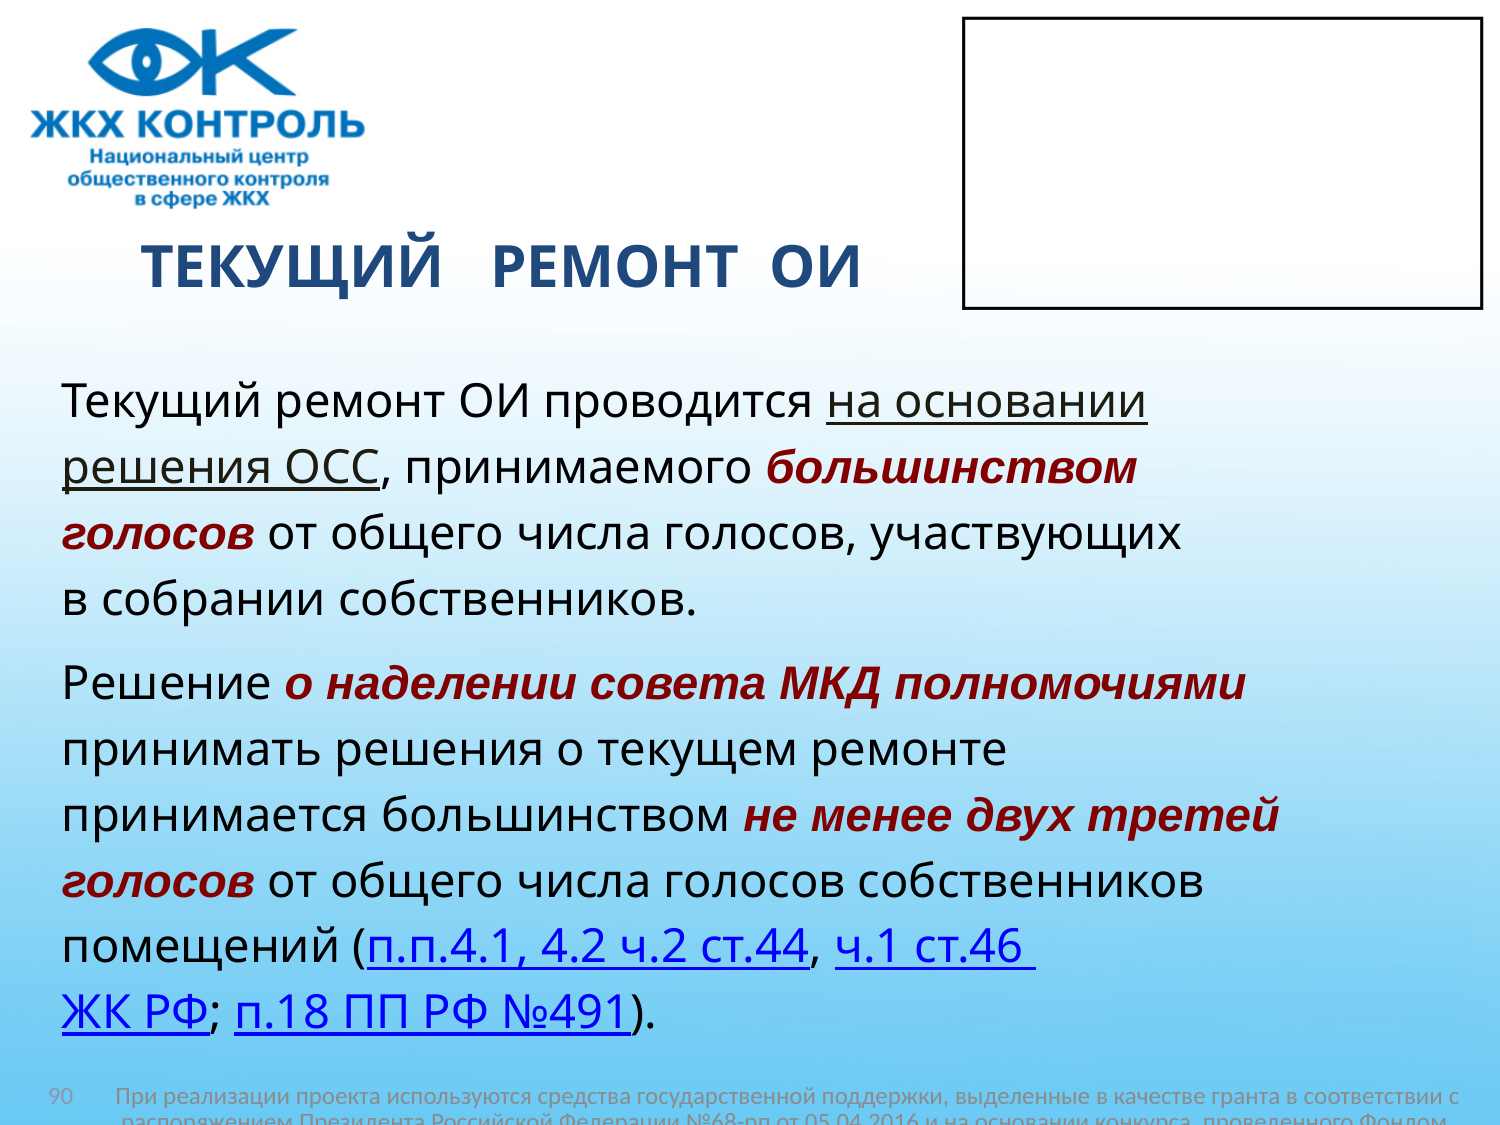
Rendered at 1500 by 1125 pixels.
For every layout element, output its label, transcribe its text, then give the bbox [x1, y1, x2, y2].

footer При реализации проекта используются средства государственной поддержки, выделенные в качестве гранта в соответствии c распоряжением Президента Российской Федерации №68-рп от 05.04.2016 и на основании конкурса, проведенного Фондом поддержки гражданской активности в малых городах и сельских территориях «Перспектива» [100, 1065, 1483, 1125]
slide_number 90 [17, 1065, 89, 1125]
picture [0, 0, 1500, 1125]
list Текущий ремонт ОИ проводится на основании решения ОСС, принимаемого большинством голосов от общего числа голосов, участвующих в собрании собственников. Решение о наделении совета МКД полномочиями принимать решения о текущем ремонте принимается большинством не менее двух третей голосов от общего числа голосов собственников помещений (п.п.4.1, 4.2 ч.2 ст.44, ч.1 ст.46 ЖК РФ; п.18 ПП РФ №491). [46, 363, 1483, 1059]
title ТЕКУЩИЙ РЕМОНТ ОИ [53, 210, 951, 317]
